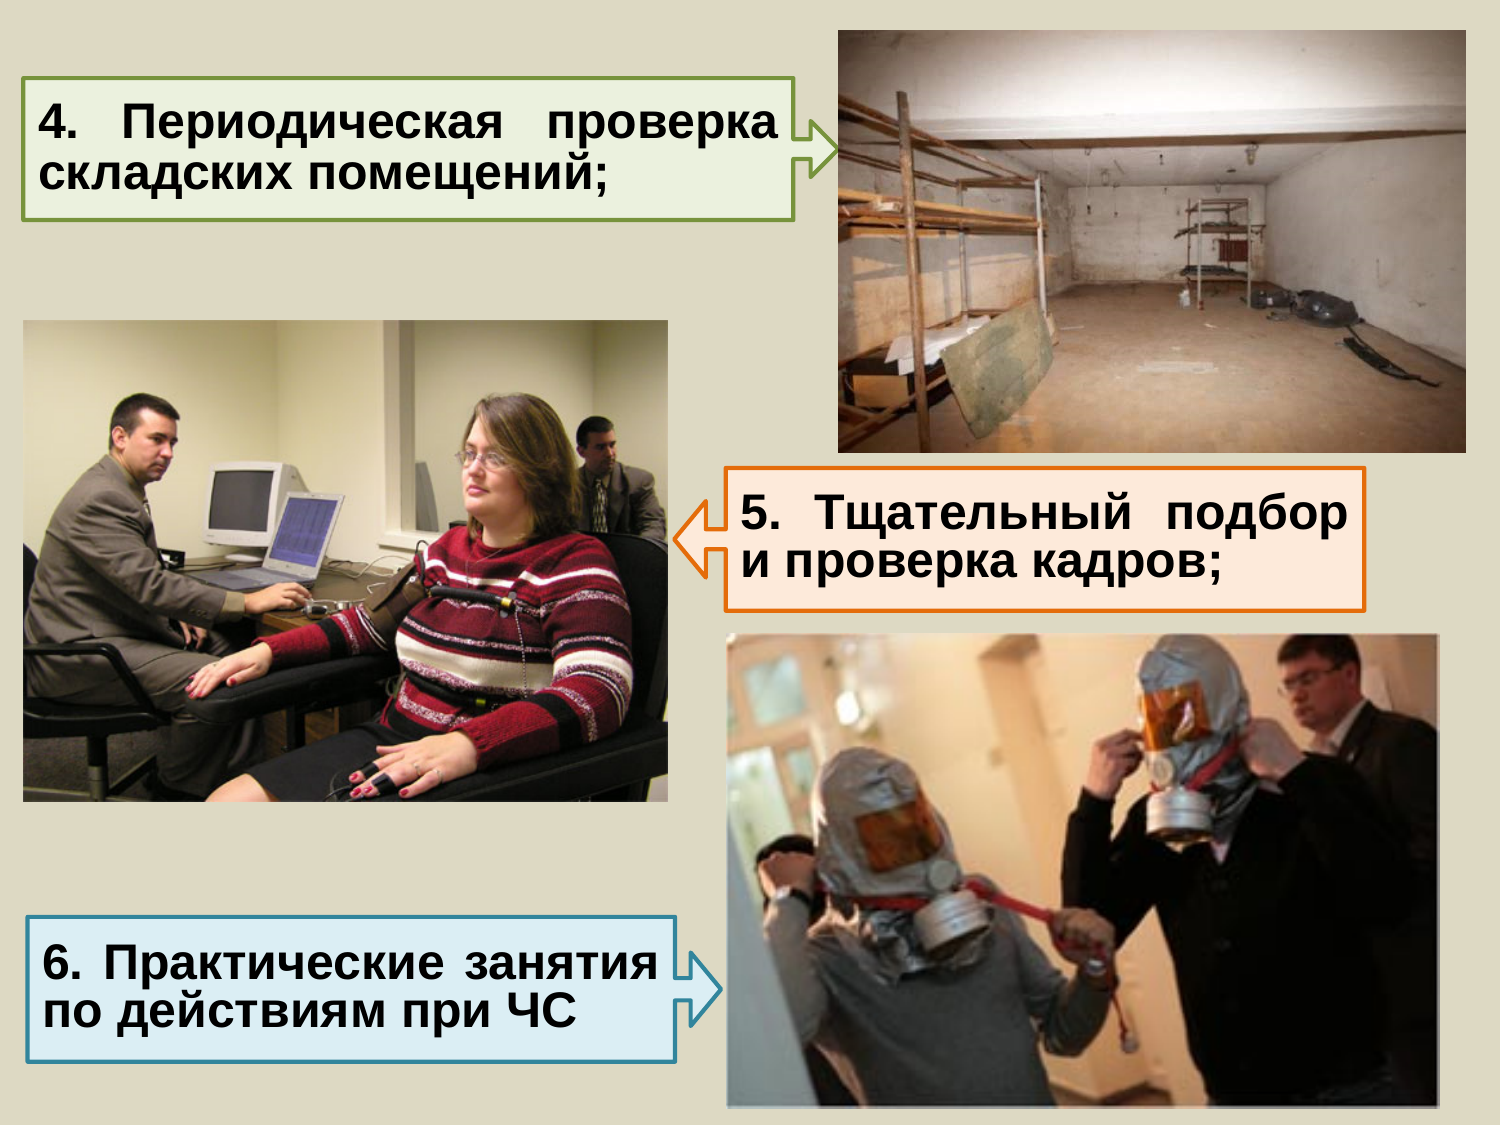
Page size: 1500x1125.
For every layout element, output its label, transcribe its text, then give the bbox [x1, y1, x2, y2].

picture [23, 319, 668, 802]
picture [726, 632, 1441, 1109]
picture [838, 30, 1467, 453]
text_box 4. Периодическая проверка складских помещений; [21, 76, 833, 223]
text_box 6. Практические занятия по действиям при ЧС [25, 914, 720, 1064]
text_box 5. Тщательный подбор и проверка кадров; [672, 465, 1367, 613]
